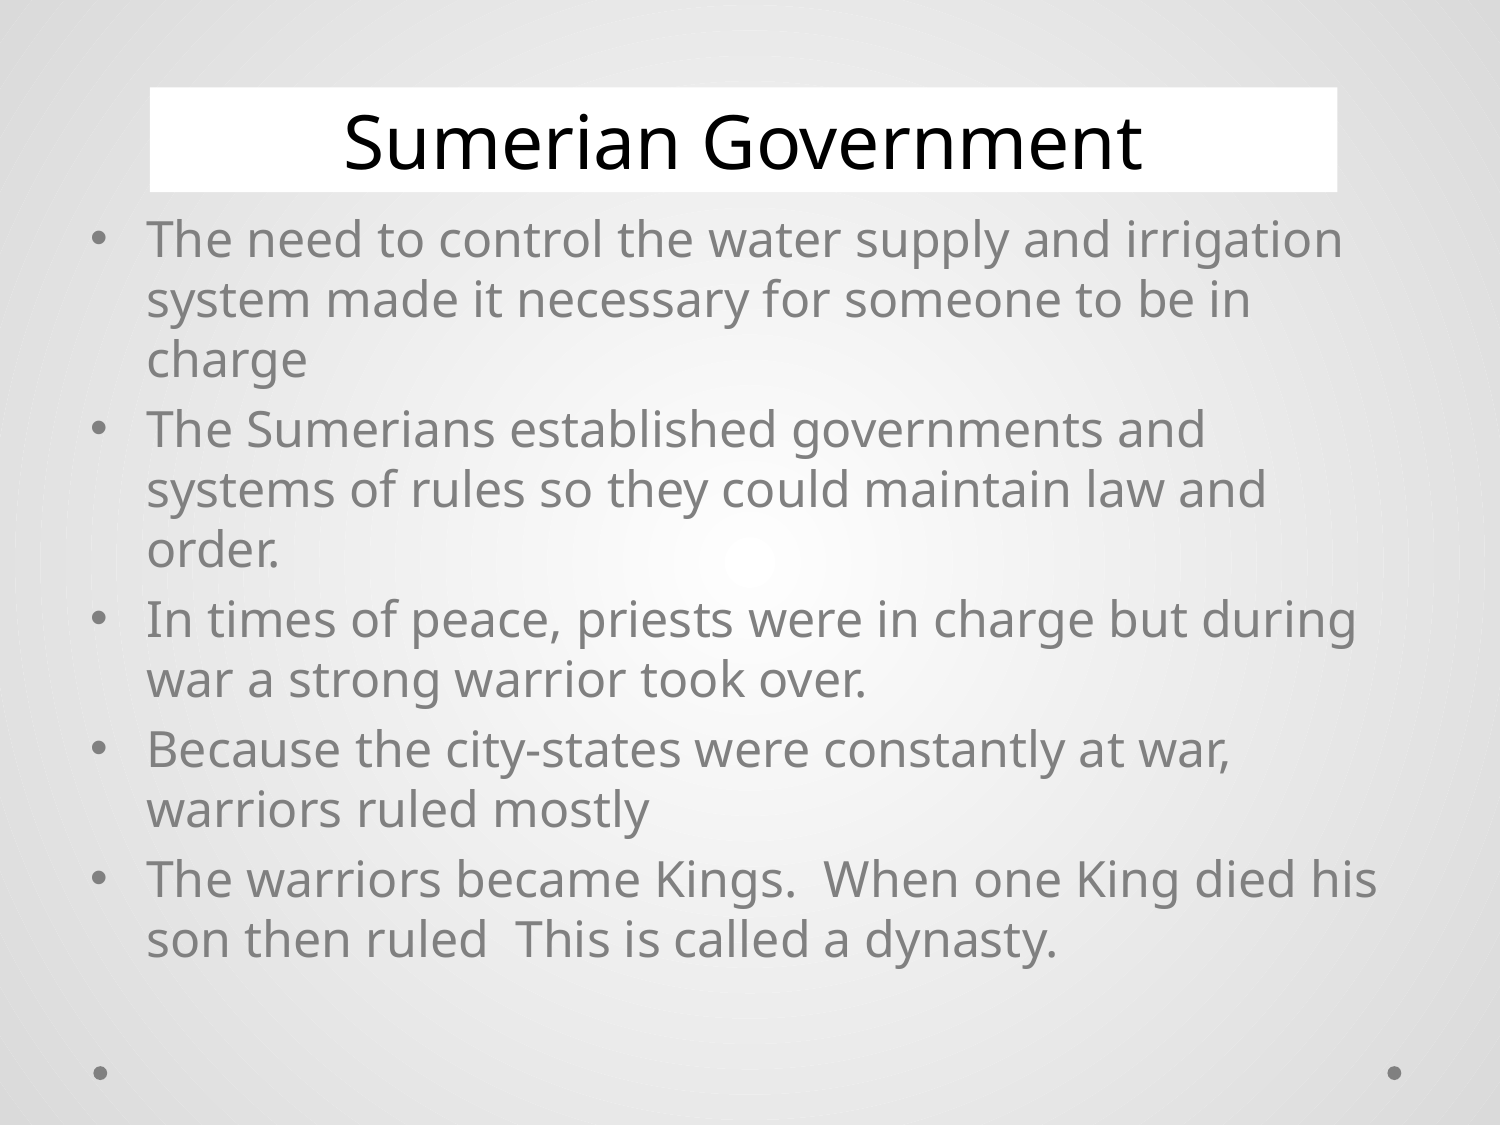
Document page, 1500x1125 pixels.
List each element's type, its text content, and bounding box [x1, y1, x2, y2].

list The need to control the water supply and irrigation system made it necessary for someone to be in charge The Sumerians established governments and systems of rules so they could maintain law and order. In times of peace, priests were in charge but during war a strong warrior took over. Because the city-states were constantly at war, warriors ruled mostly The warriors became Kings. When one King died his son then ruled This is called a dynasty. [75, 200, 1425, 943]
text_box Sumerian Government [149, 87, 1338, 193]
